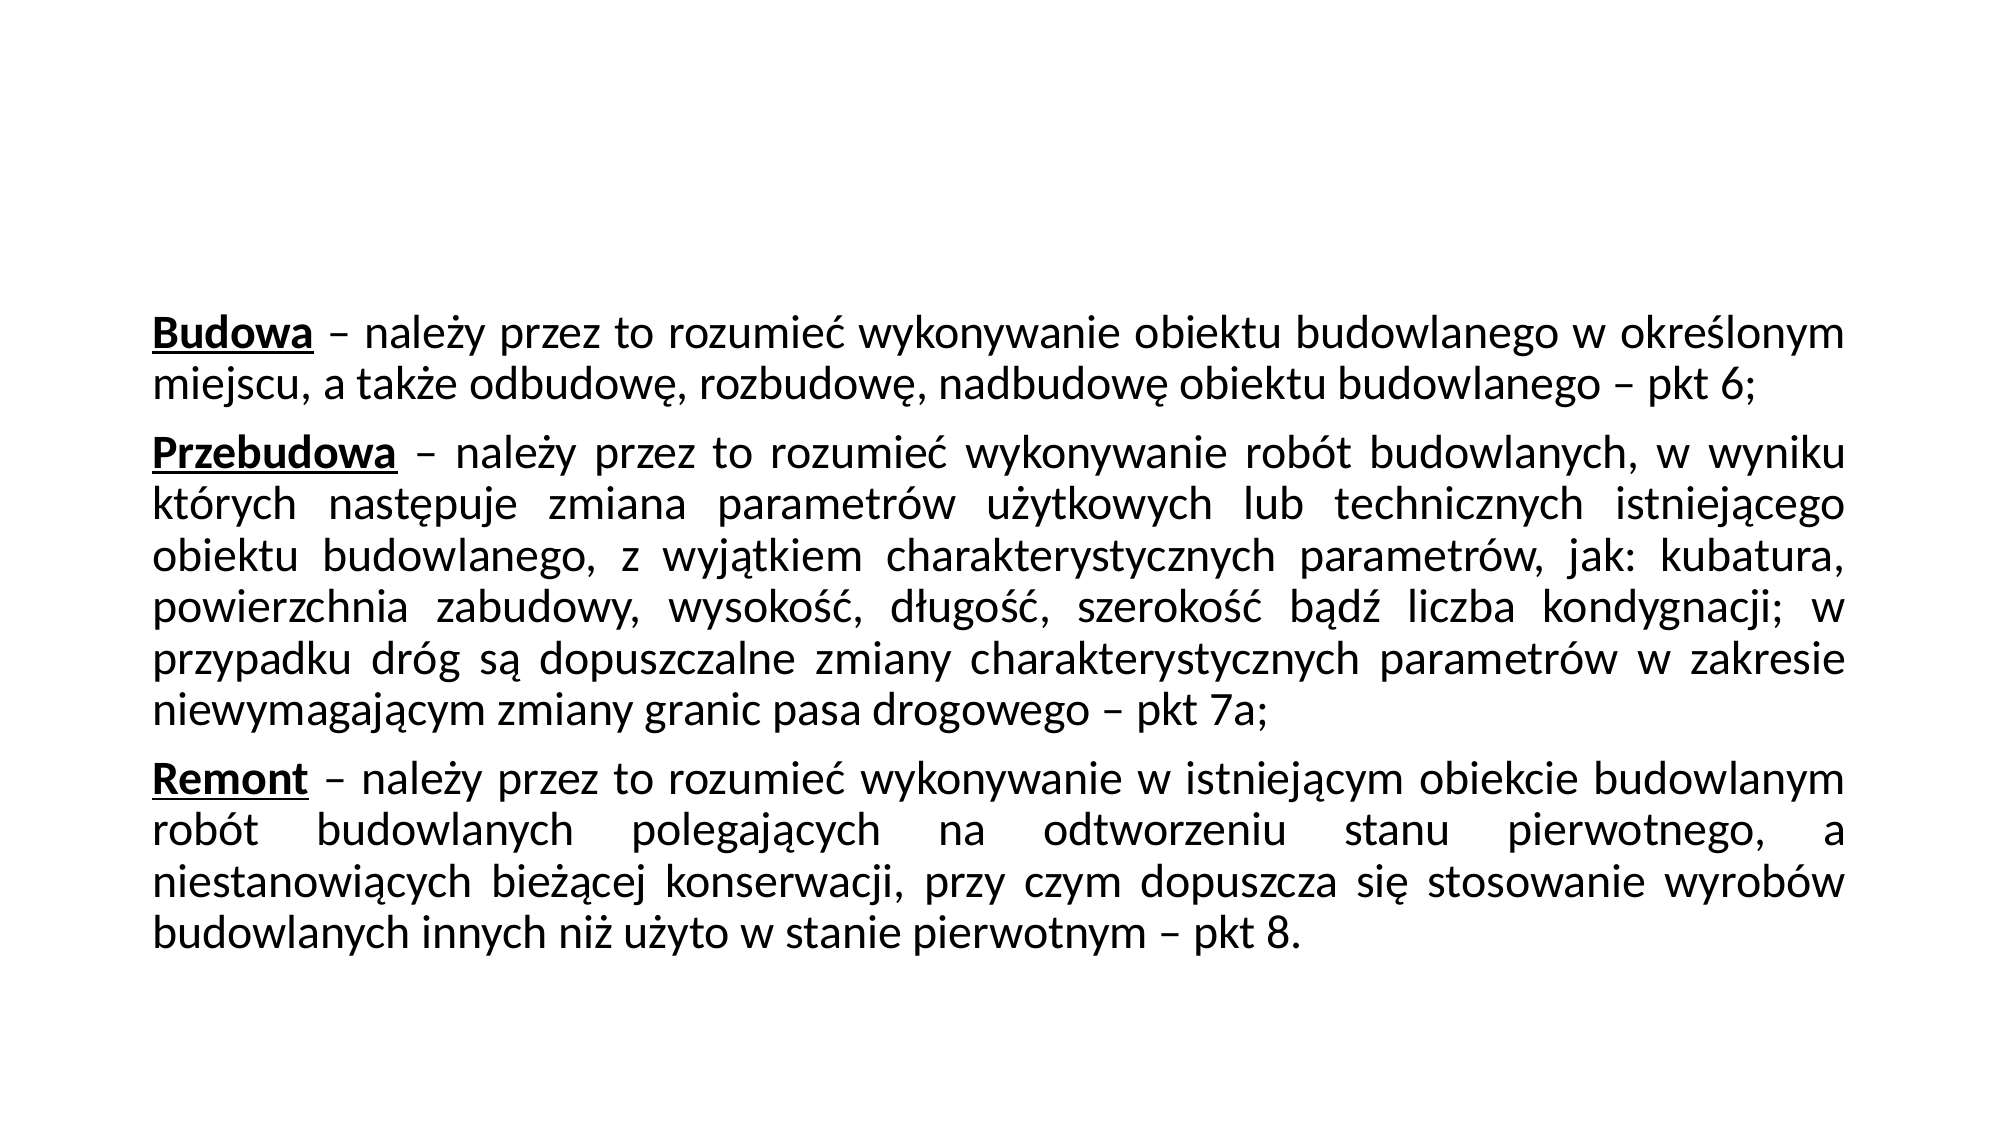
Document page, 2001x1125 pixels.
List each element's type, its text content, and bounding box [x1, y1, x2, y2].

list Budowa – należy przez to rozumieć wykonywanie obiektu budowlanego w określonym miejscu, a także odbudowę, rozbudowę, nadbudowę obiektu budowlanego – pkt 6; Przebudowa – należy przez to rozumieć wykonywanie robót budowlanych, w wyniku których następuje zmiana parametrów użytkowych lub technicznych istniejącego obiektu budowlanego, z wyjątkiem charakterystycznych parametrów, jak: kubatura, powierzchnia zabudowy, wysokość, długość, szerokość bądź liczba kondygnacji; w przypadku dróg są dopuszczalne zmiany charakterystycznych parametrów w zakresie niewymagającym zmiany granic pasa drogowego – pkt 7a; Remont – należy przez to rozumieć wykonywanie w istniejącym obiekcie budowlanym robót budowlanych polegających na odtworzeniu stanu pierwotnego, a niestanowiących bieżącej konserwacji, przy czym dopuszcza się stosowanie wyrobów budowlanych innych niż użyto w stanie pierwotnym – pkt 8. [137, 299, 1863, 1014]
